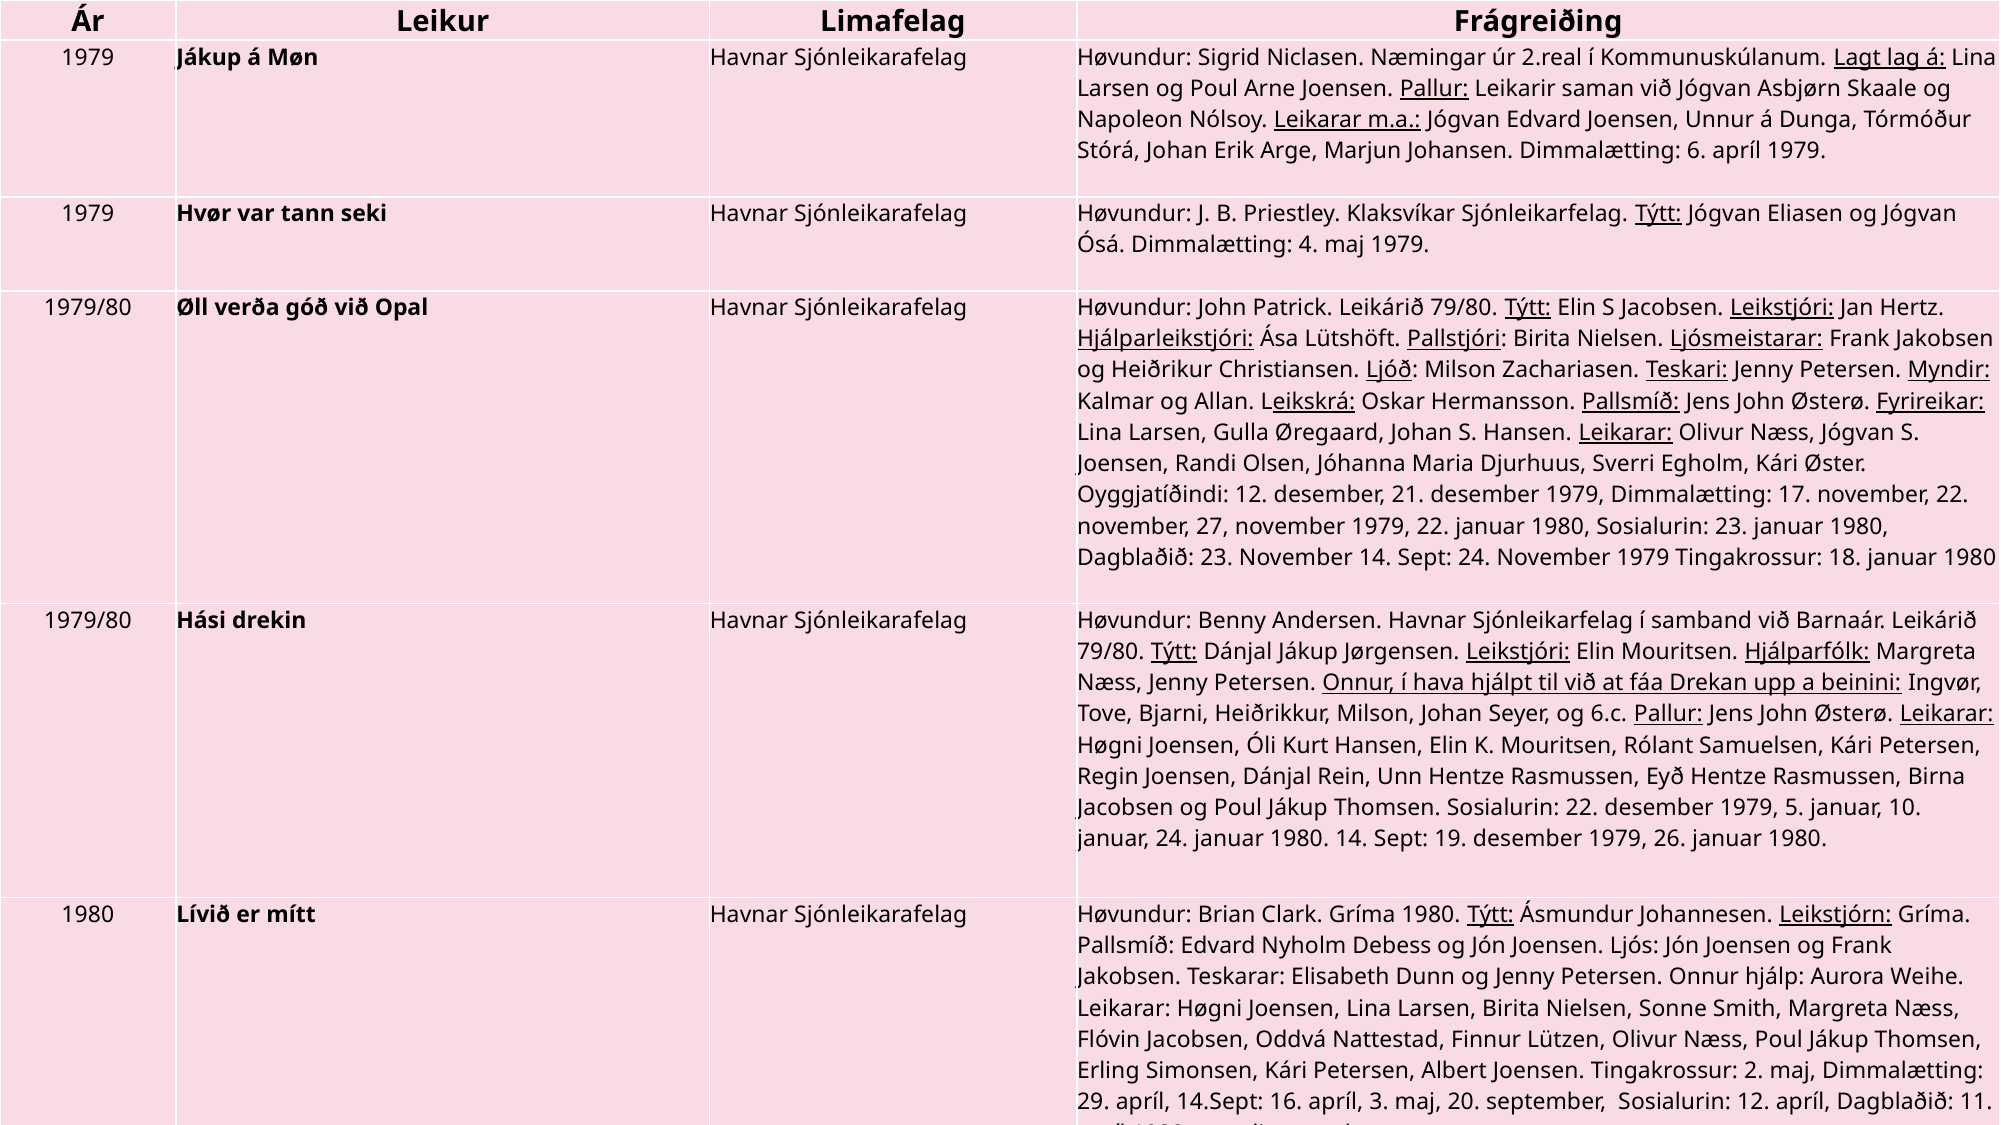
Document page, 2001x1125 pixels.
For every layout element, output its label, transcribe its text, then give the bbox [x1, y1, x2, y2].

table_cell 1979/80 [1, 292, 175, 603]
table_cell 1979/80 [1, 604, 175, 897]
table_cell Høvundur: Brian Clark. Gríma 1980. Týtt: Ásmundur Johannesen. Leikstjórn: Gríma. Pallsmíð: Edvard Nyholm Debess og Jón Joensen. Ljós: Jón Joensen og Frank Jakobsen. Teskarar: Elisabeth Dunn og Jenny Petersen. Onnur hjálp: Aurora Weihe. Leikarar: Høgni Joensen, Lina Larsen, Birita Nielsen, Sonne Smith, Margreta Næss, Flóvin Jacobsen, Oddvá Nattestad, Finnur Lützen, Olivur Næss, Poul Jákup Thomsen, Erling Simonsen, Kári Petersen, Albert Joensen. Tingakrossur: 2. maj, Dimmalætting: 29. apríl, 14.Sept: 16. apríl, 3. maj, 20. september, Sosialurin: 12. apríl, Dagblaðið: 11. apríl 1980. myndir eru tøkar. [1078, 898, 1999, 1125]
table_cell Jákup á Møn [177, 41, 709, 196]
table_cell Høvundur: Benny Andersen. Havnar Sjónleikarfelag í samband við Barnaár. Leikárið 79/80. Týtt: Dánjal Jákup Jørgensen. Leikstjóri: Elin Mouritsen. Hjálparfólk: Margreta Næss, Jenny Petersen. Onnur, í hava hjálpt til við at fáa Drekan upp a beinini: Ingvør, Tove, Bjarni, Heiðrikkur, Milson, Johan Seyer, og 6.c. Pallur: Jens John Østerø. Leikarar: Høgni Joensen, Óli Kurt Hansen, Elin K. Mouritsen, Rólant Samuelsen, Kári Petersen, Regin Joensen, Dánjal Rein, Unn Hentze Rasmussen, Eyð Hentze Rasmussen, Birna Jacobsen og Poul Jákup Thomsen. Sosialurin: 22. desember 1979, 5. januar, 10. januar, 24. januar 1980. 14. Sept: 19. desember 1979, 26. januar 1980. [1078, 604, 1999, 897]
table_header Frágreiðing [1078, 1, 1999, 39]
table_header Ár [1, 1, 175, 39]
table_cell Havnar Sjónleikarafelag [710, 898, 1076, 1125]
table_cell Høvundur: J. B. Priestley. Klaksvíkar Sjónleikarfelag. Týtt: Jógvan Eliasen og Jógvan Ósá. Dimmalætting: 4. maj 1979. [1078, 198, 1999, 290]
table_cell 1979 [1, 41, 175, 196]
table_cell Lívið er mítt [177, 898, 709, 1125]
table_cell Havnar Sjónleikarafelag [710, 41, 1076, 196]
table_cell Havnar Sjónleikarafelag [710, 198, 1076, 290]
table_cell Høvundur: Sigrid Niclasen. Næmingar úr 2.real í Kommunuskúlanum. Lagt lag á: Lina Larsen og Poul Arne Joensen. Pallur: Leikarir saman við Jógvan Asbjørn Skaale og Napoleon Nólsoy. Leikarar m.a.: Jógvan Edvard Joensen, Unnur á Dunga, Tórmóður Stórá, Johan Erik Arge, Marjun Johansen. Dimmalætting: 6. apríl 1979. [1078, 41, 1999, 196]
table_cell Øll verða góð við Opal [177, 292, 709, 603]
table_cell Havnar Sjónleikarafelag [710, 604, 1076, 897]
table_cell 1980 [1, 898, 175, 1125]
table_cell 1979 [1, 198, 175, 290]
table_cell Havnar Sjónleikarafelag [710, 292, 1076, 603]
table_cell Høvundur: John Patrick. Leikárið 79/80. Týtt: Elin S Jacobsen. Leikstjóri: Jan Hertz. Hjálparleikstjóri: Ása Lütshöft. Pallstjóri: Birita Nielsen. Ljósmeistarar: Frank Jakobsen og Heiðrikur Christiansen. Ljóð: Milson Zachariasen. Teskari: Jenny Petersen. Myndir: Kalmar og Allan. Leikskrá: Oskar Hermansson. Pallsmíð: Jens John Østerø. Fyrireikar: Lina Larsen, Gulla Øregaard, Johan S. Hansen. Leikarar: Olivur Næss, Jógvan S. Joensen, Randi Olsen, Jóhanna Maria Djurhuus, Sverri Egholm, Kári Øster. Oyggjatíðindi: 12. desember, 21. desember 1979, Dimmalætting: 17. november, 22. november, 27, november 1979, 22. januar 1980, Sosialurin: 23. januar 1980, Dagblaðið: 23. November 14. Sept: 24. November 1979 Tingakrossur: 18. januar 1980 [1078, 292, 1999, 603]
table_cell Hási drekin [177, 604, 709, 897]
table_header Limafelag [710, 1, 1076, 39]
table_header Leikur [177, 1, 709, 39]
table_cell Hvør var tann seki [177, 198, 709, 290]
